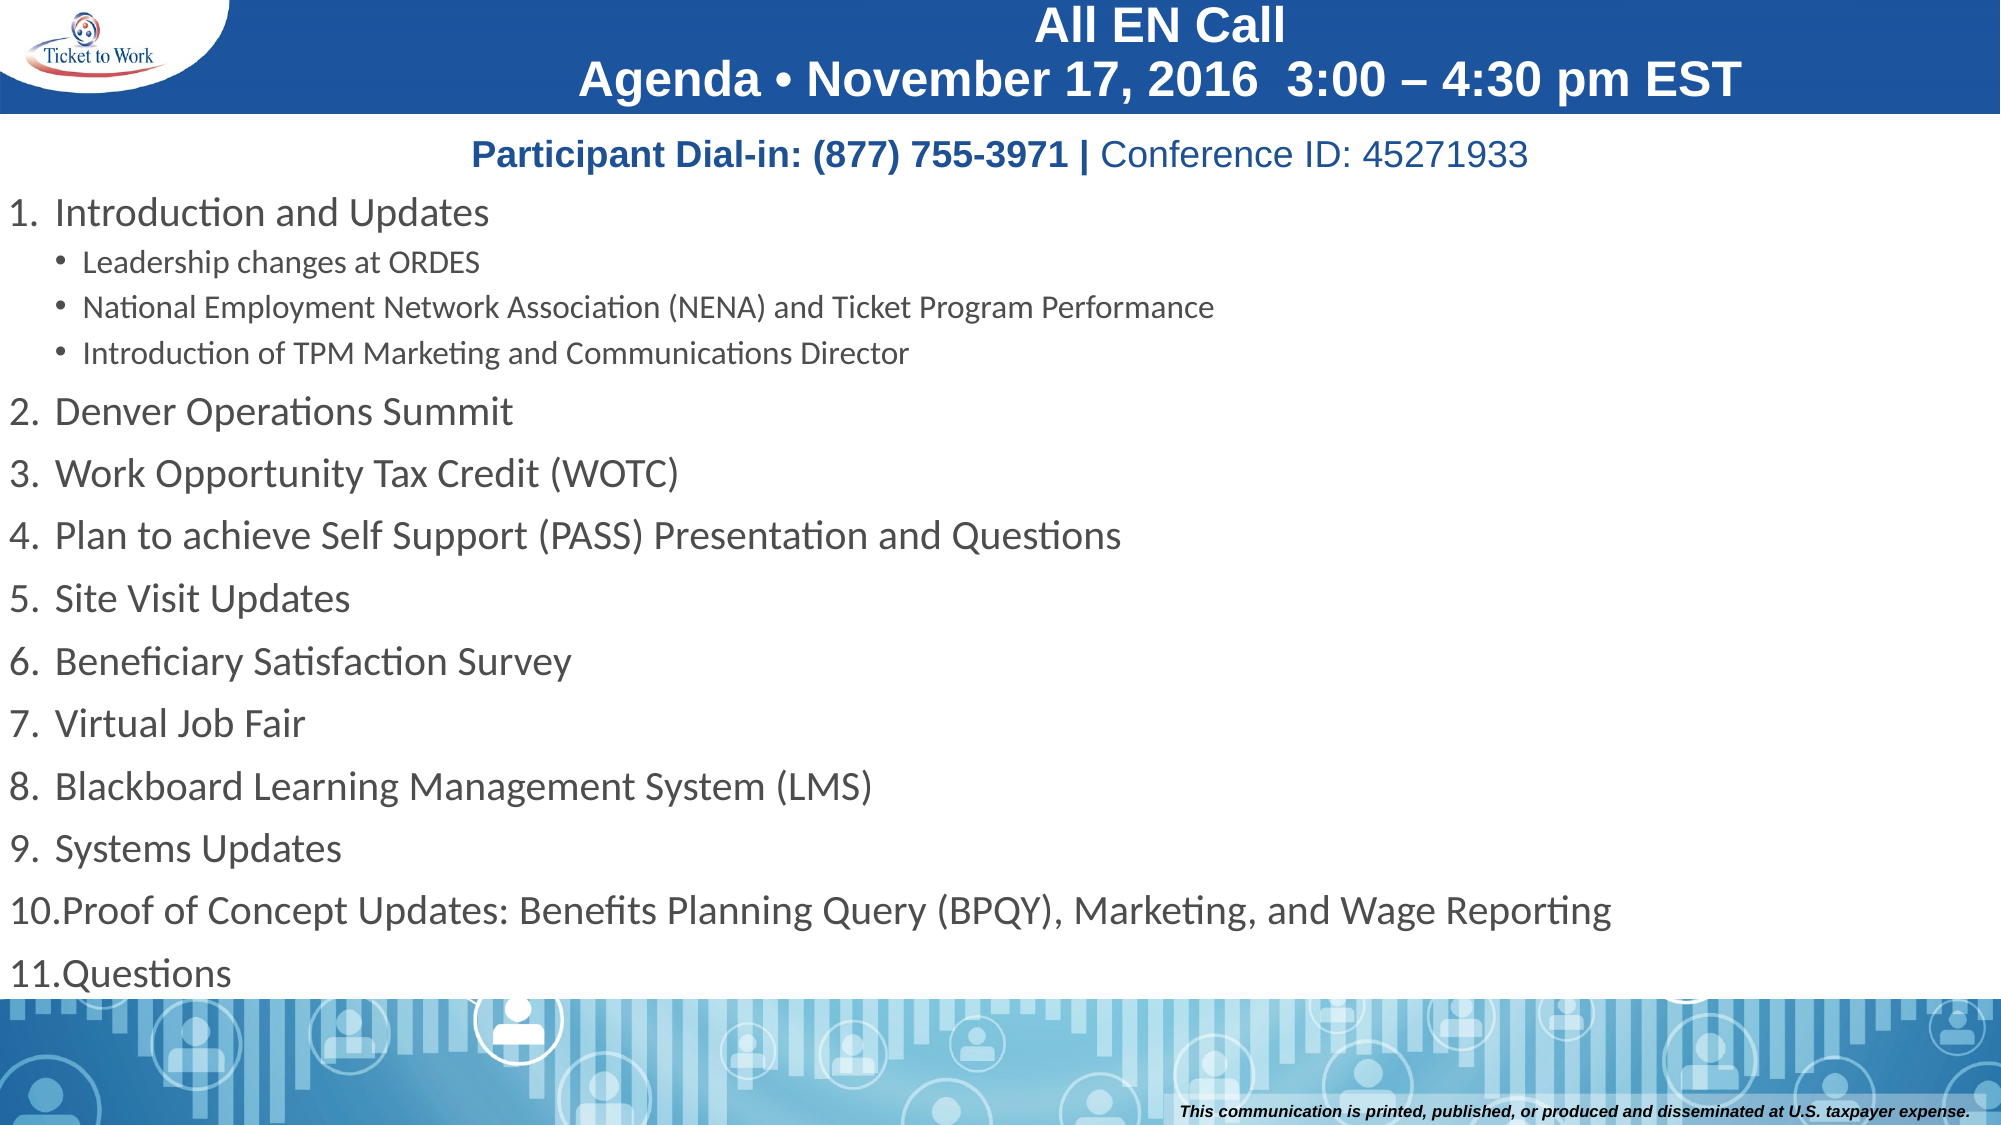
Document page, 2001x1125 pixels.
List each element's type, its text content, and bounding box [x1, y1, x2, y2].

list Introduction and Updates Leadership changes at ORDES National Employment Network Association (NENA) and Ticket Program Performance Introduction of TPM Marketing and Communications Director Denver Operations Summit Work Opportunity Tax Credit (WOTC) Plan to achieve Self Support (PASS) Presentation and Questions Site Visit Updates Beneficiary Satisfaction Survey Virtual Job Fair Blackboard Learning Management System (LMS) Systems Updates Proof of Concept Updates: Benefits Planning Query (BPQY), Marketing, and Wage Reporting Questions [7, 172, 2000, 990]
text_box All EN Call Agenda • November 17, 2016 3:00 – 4:30 pm EST [334, 11, 1987, 115]
picture [0, 999, 2001, 1125]
text_box Participant Dial-in: (877) 755-3971 | Conference ID: 45271933 [13, 108, 1987, 178]
picture [0, 0, 2000, 114]
